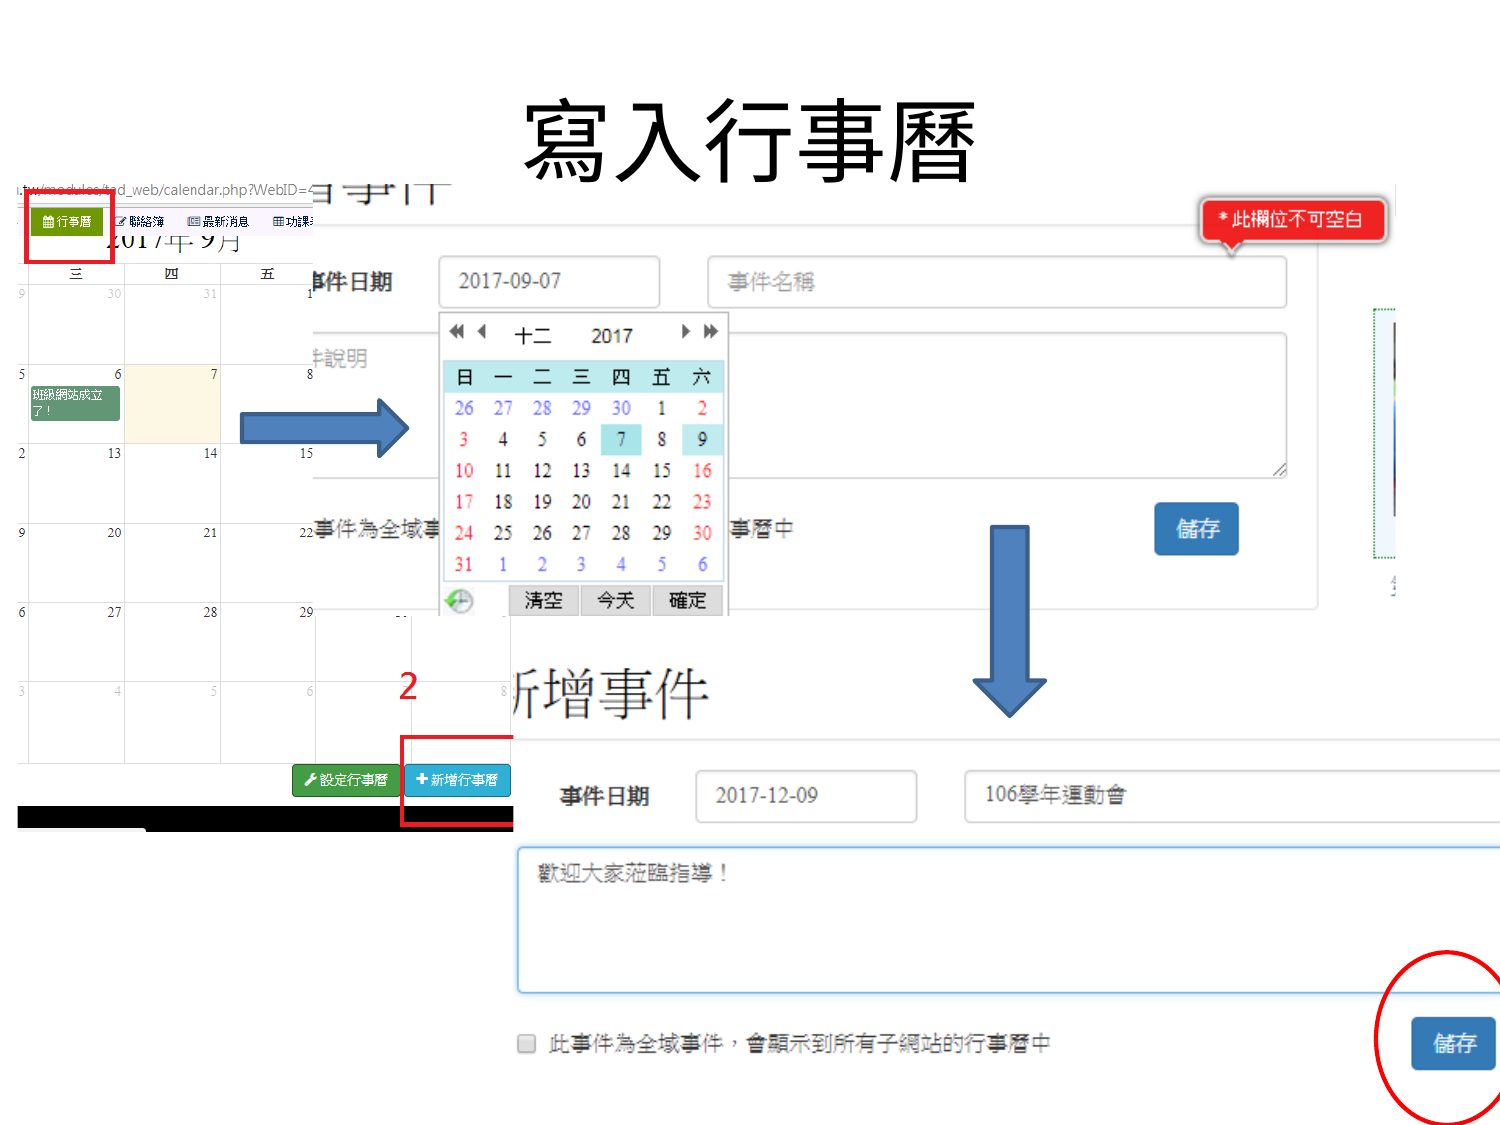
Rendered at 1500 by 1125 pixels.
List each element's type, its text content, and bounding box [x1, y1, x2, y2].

text_box [989, 625, 1030, 667]
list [17, 184, 522, 832]
title 寫入行事曆 [75, 45, 1425, 233]
picture [312, 184, 1396, 616]
text_box [1411, 1116, 1483, 1125]
picture [512, 668, 1500, 1108]
